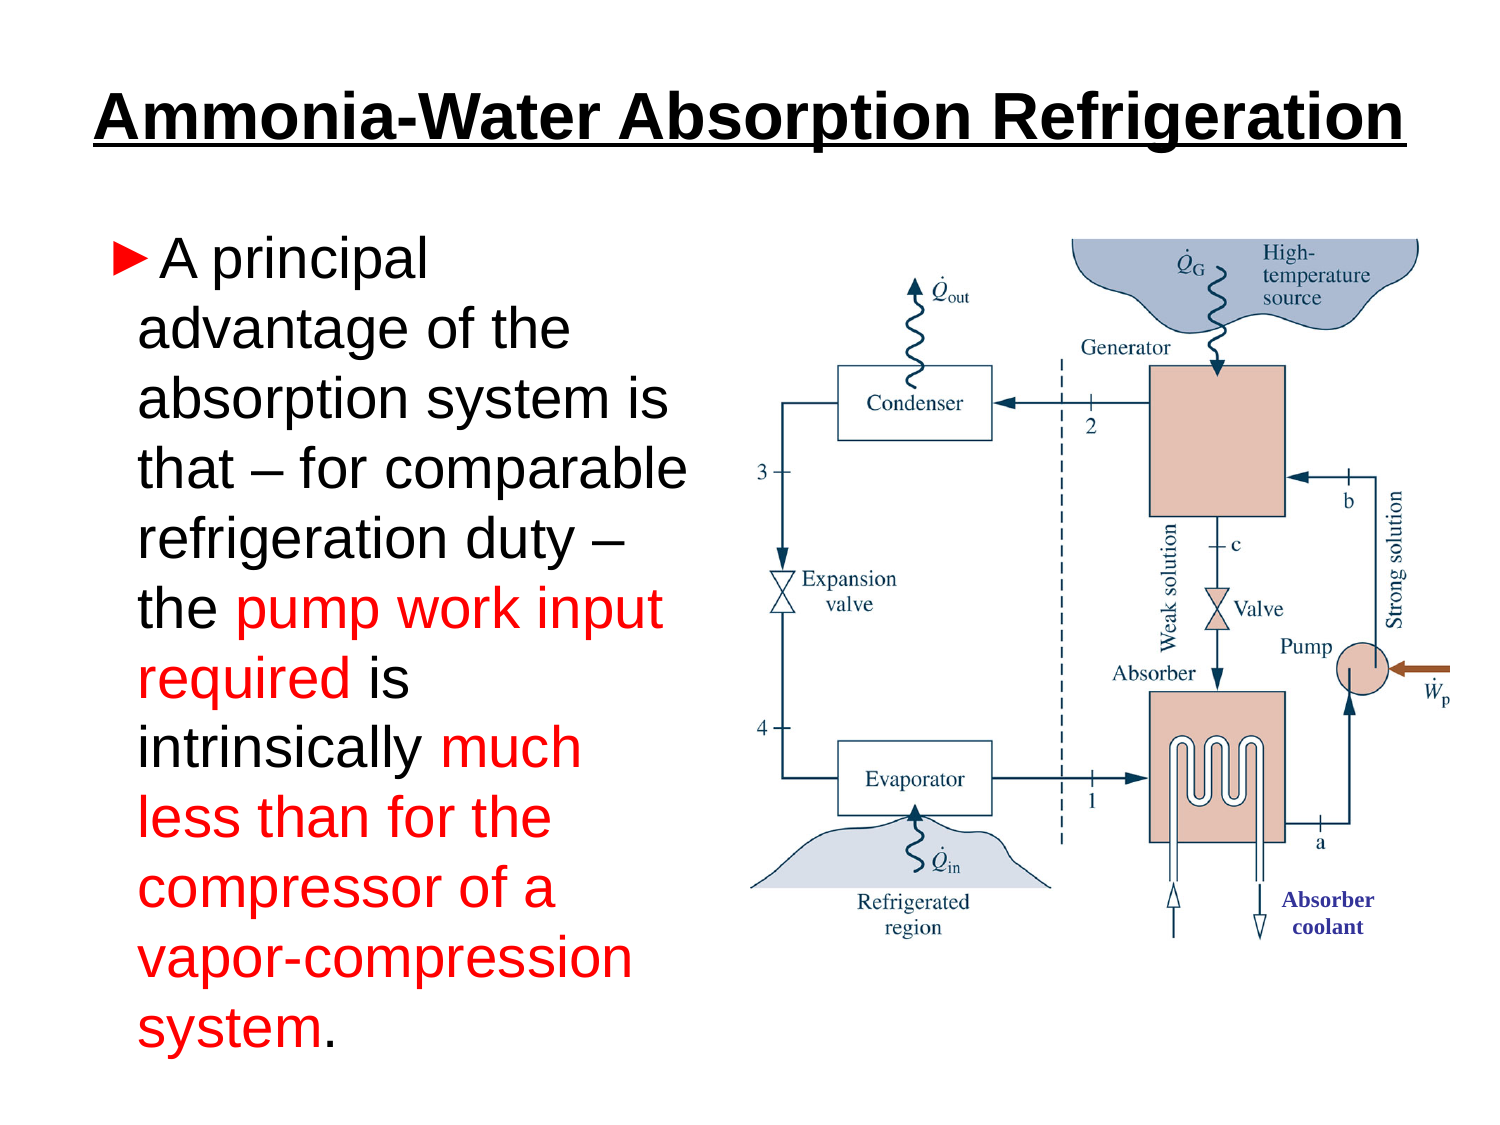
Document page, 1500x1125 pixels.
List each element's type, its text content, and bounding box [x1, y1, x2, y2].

title Ammonia-Water Absorption Refrigeration [75, 37, 1425, 188]
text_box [749, 237, 1451, 948]
text_box A principal advantage of the absorption system is that – for comparable refrigeration duty – the pump work input required is intrinsically much less than for the compressor of a vapor-compression system. [87, 212, 713, 1067]
